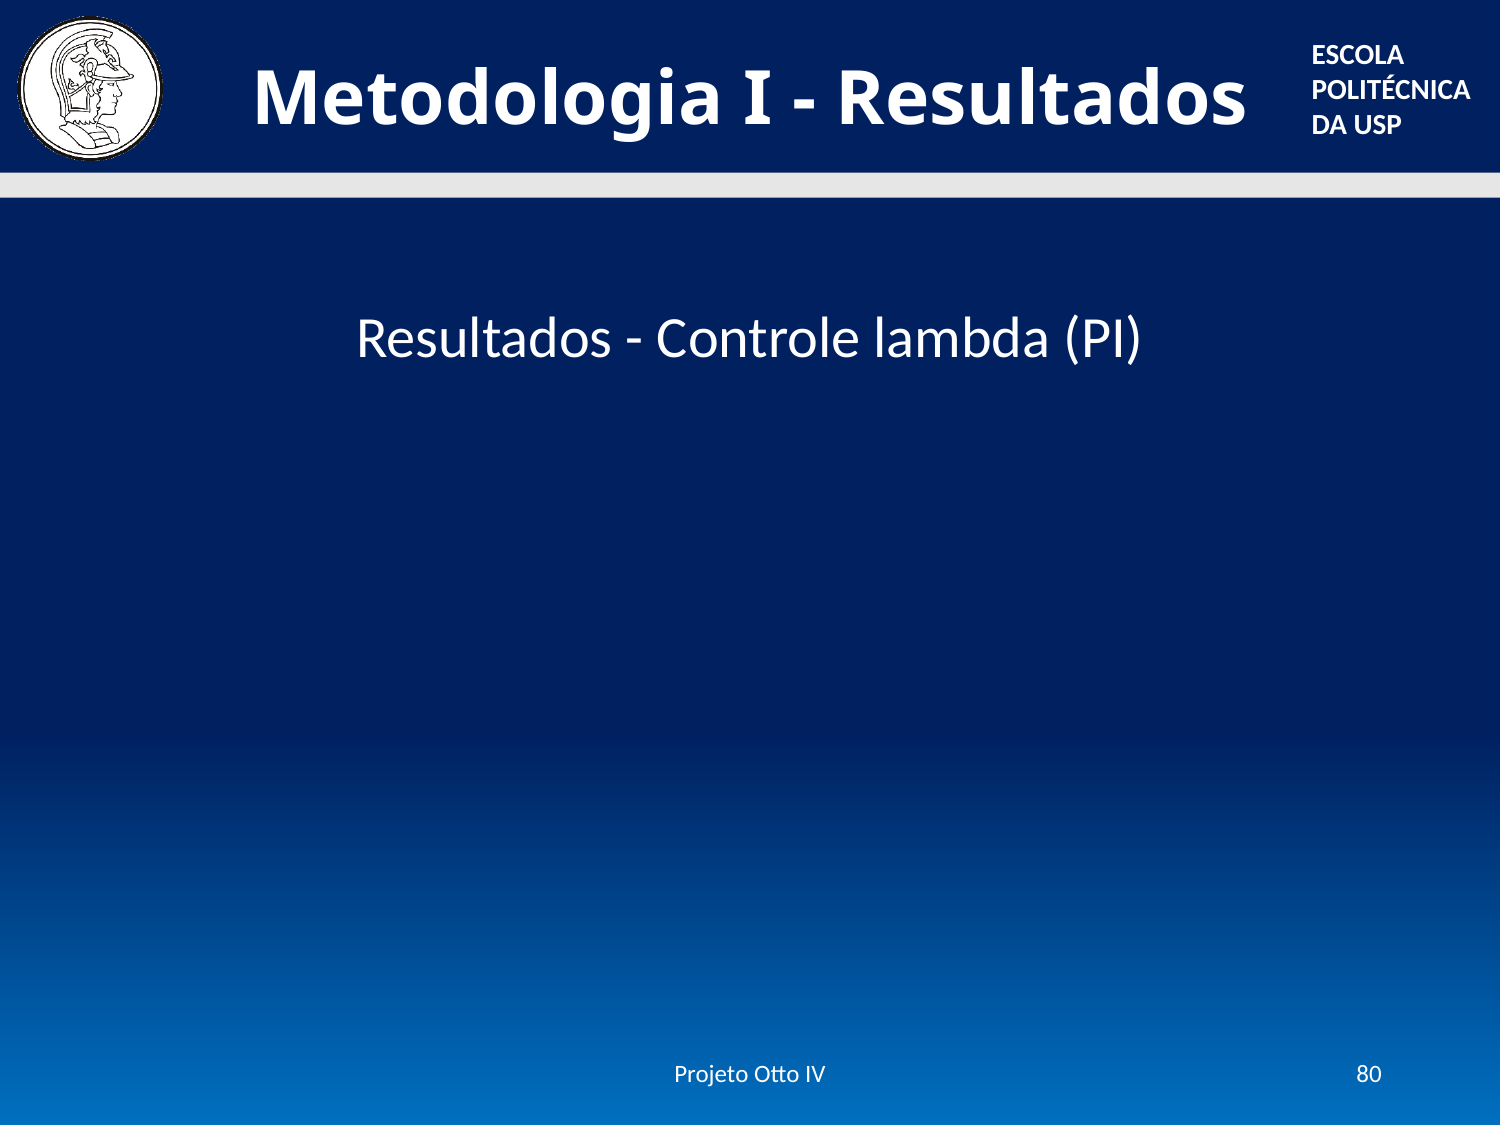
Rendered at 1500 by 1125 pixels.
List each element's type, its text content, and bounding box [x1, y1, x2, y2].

picture [17, 16, 163, 161]
slide_number 80 [1059, 1042, 1397, 1103]
list Resultados - Controle lambda (PI) [103, 299, 1397, 1014]
footer Projeto Otto IV [496, 1042, 1004, 1103]
title Metodologia I - Resultados [103, 27, 1397, 173]
